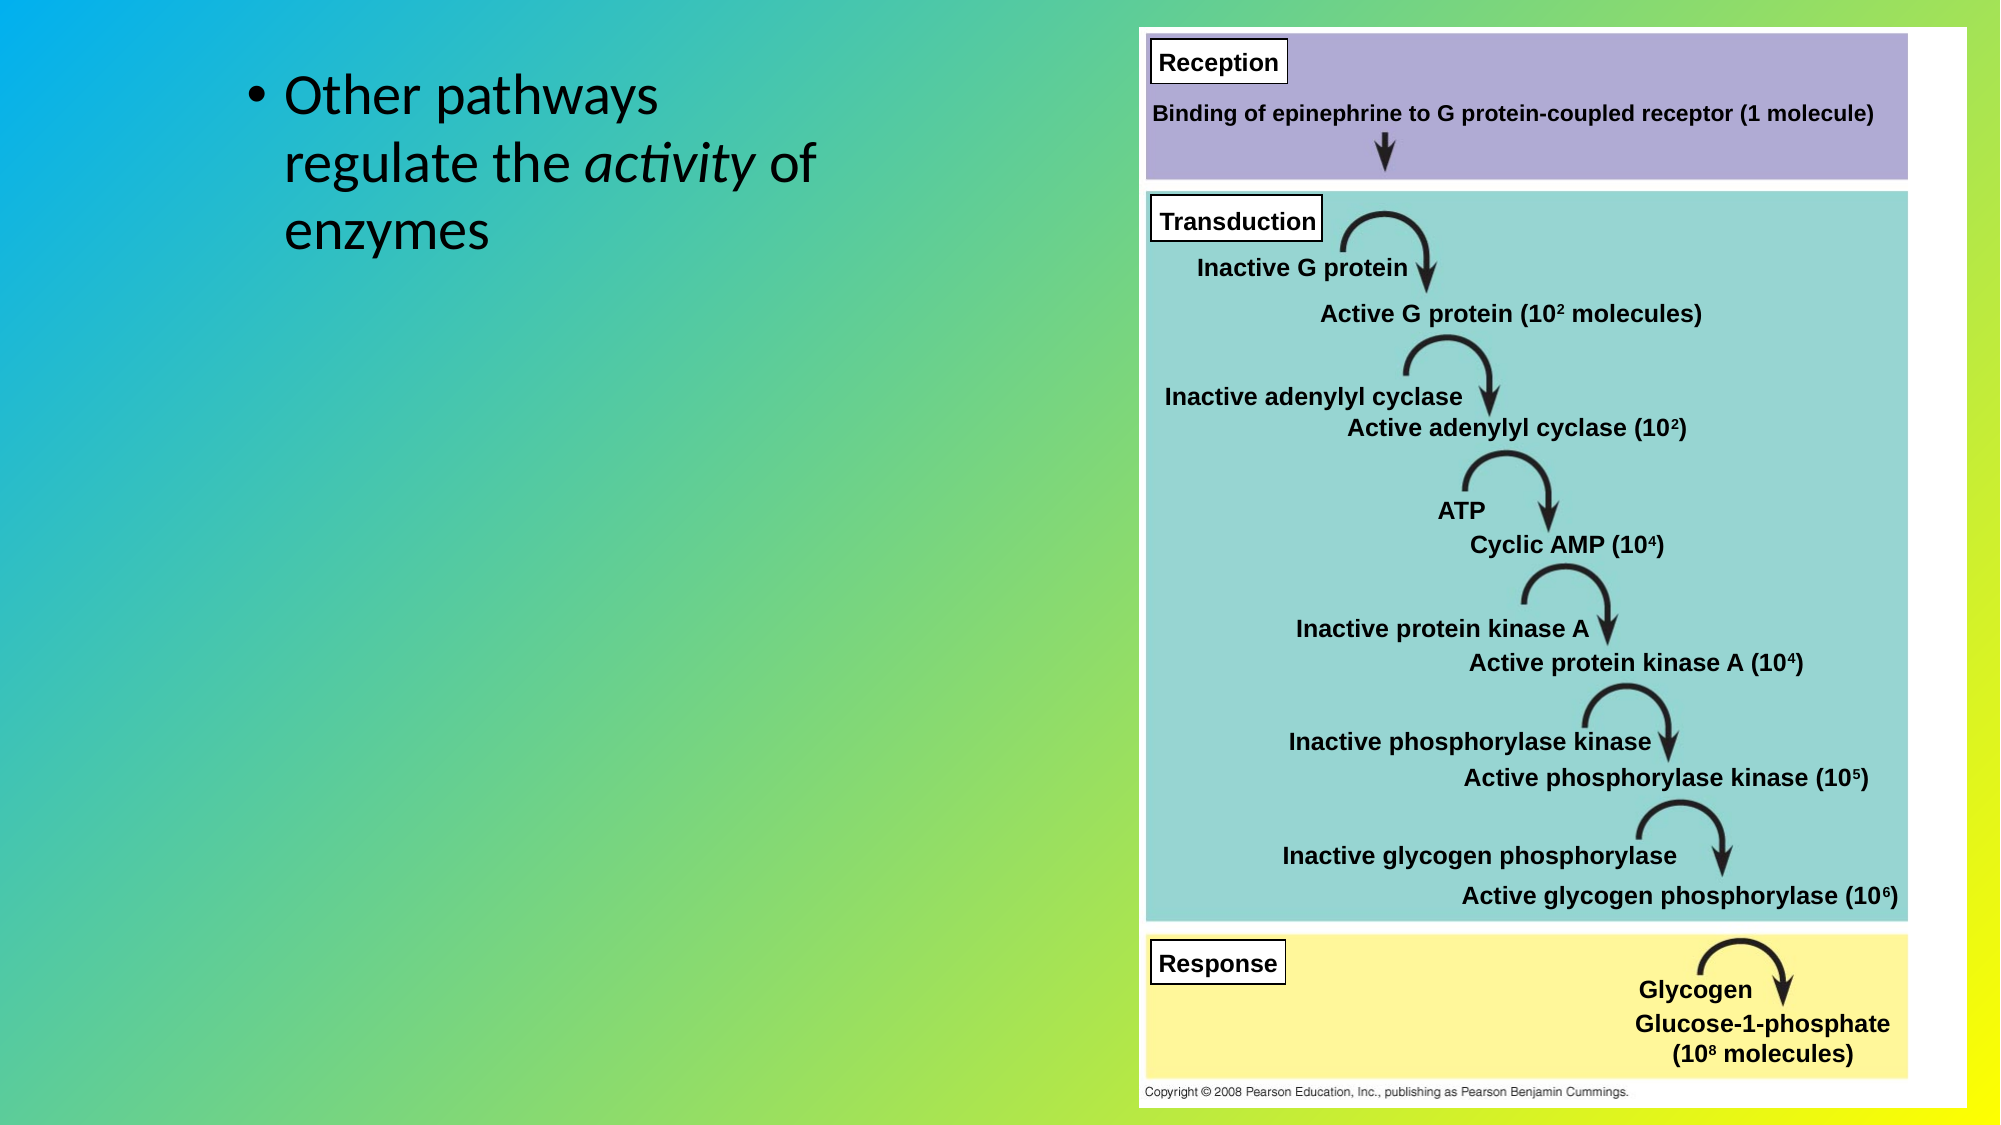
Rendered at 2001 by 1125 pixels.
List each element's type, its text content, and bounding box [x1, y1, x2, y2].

picture [1139, 27, 1967, 1108]
text_box Other pathways regulate the activity of enzymes [231, 53, 857, 337]
